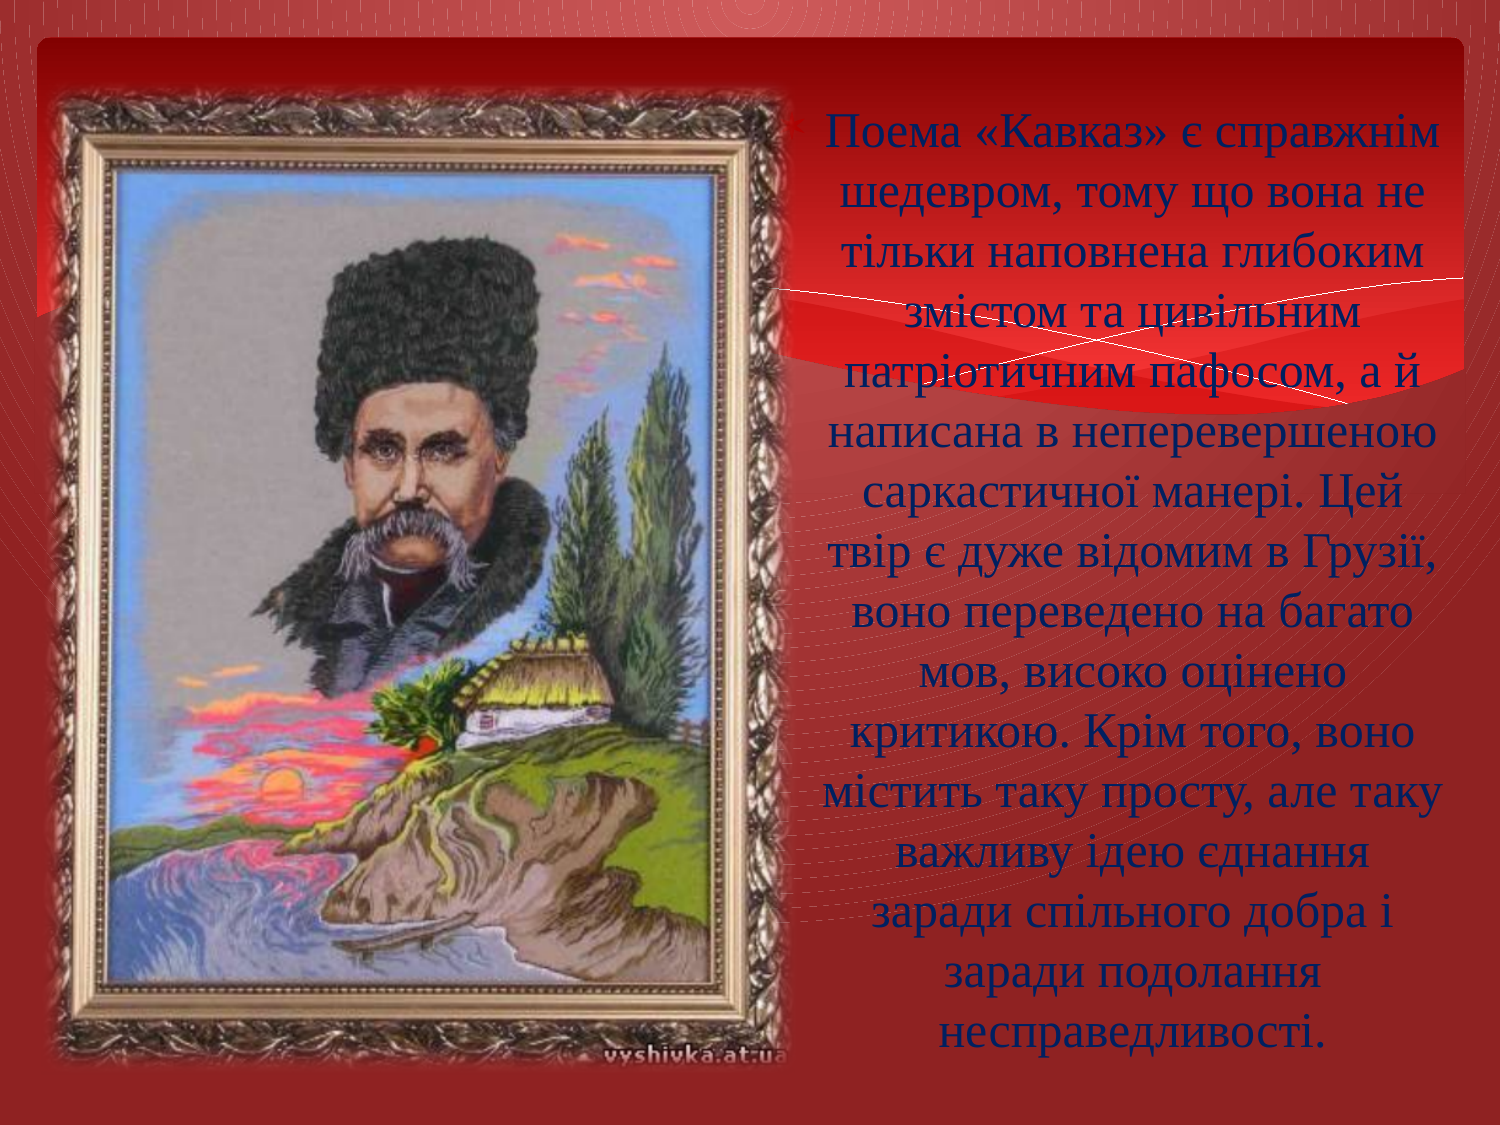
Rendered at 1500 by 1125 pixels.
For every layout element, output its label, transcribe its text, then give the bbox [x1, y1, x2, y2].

picture [41, 77, 798, 1076]
list Поема «Кавказ» є справжнім шедевром, тому що вона не тільки наповнена глибоким змістом та цивільним патріотичним пафосом, а й написана в неперевершеною саркастичної манері. Цей твір є дуже відомим в Грузії, воно переведено на багато мов, високо оцінено критикою. Крім того, воно містить таку просту, але таку важливу ідею єднання заради спільного добра і заради подолання несправедливості. [801, 90, 1459, 1083]
